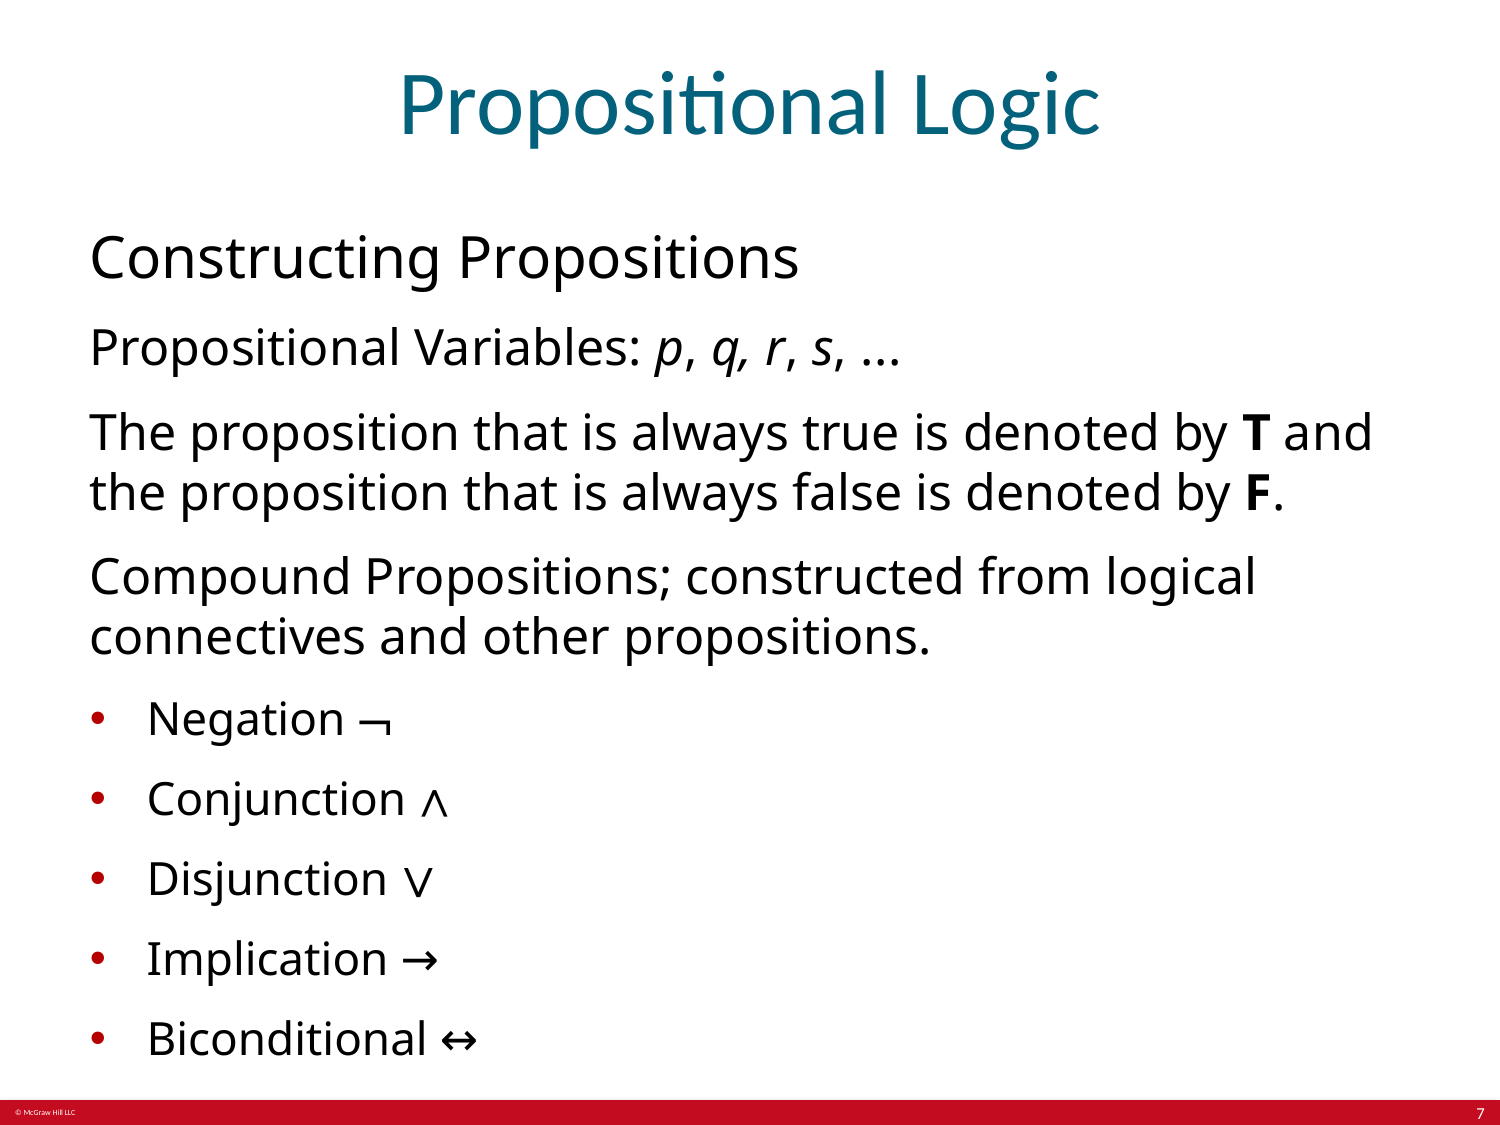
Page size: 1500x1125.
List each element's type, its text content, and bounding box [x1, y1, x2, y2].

title Propositional Logic [0, 0, 1500, 195]
list Constructing Propositions Propositional Variables: p, q, r, s, . . . The proposition that is always true is denoted by T and the proposition that is always false is denoted by F. Compound Propositions; constructed from logical connectives and other propositions. Negation ¬ Conjunction ∧ Disjunction ∨ Implication → Biconditional ↔ [75, 212, 1440, 1075]
text_box 7 [1424, 1099, 1500, 1125]
